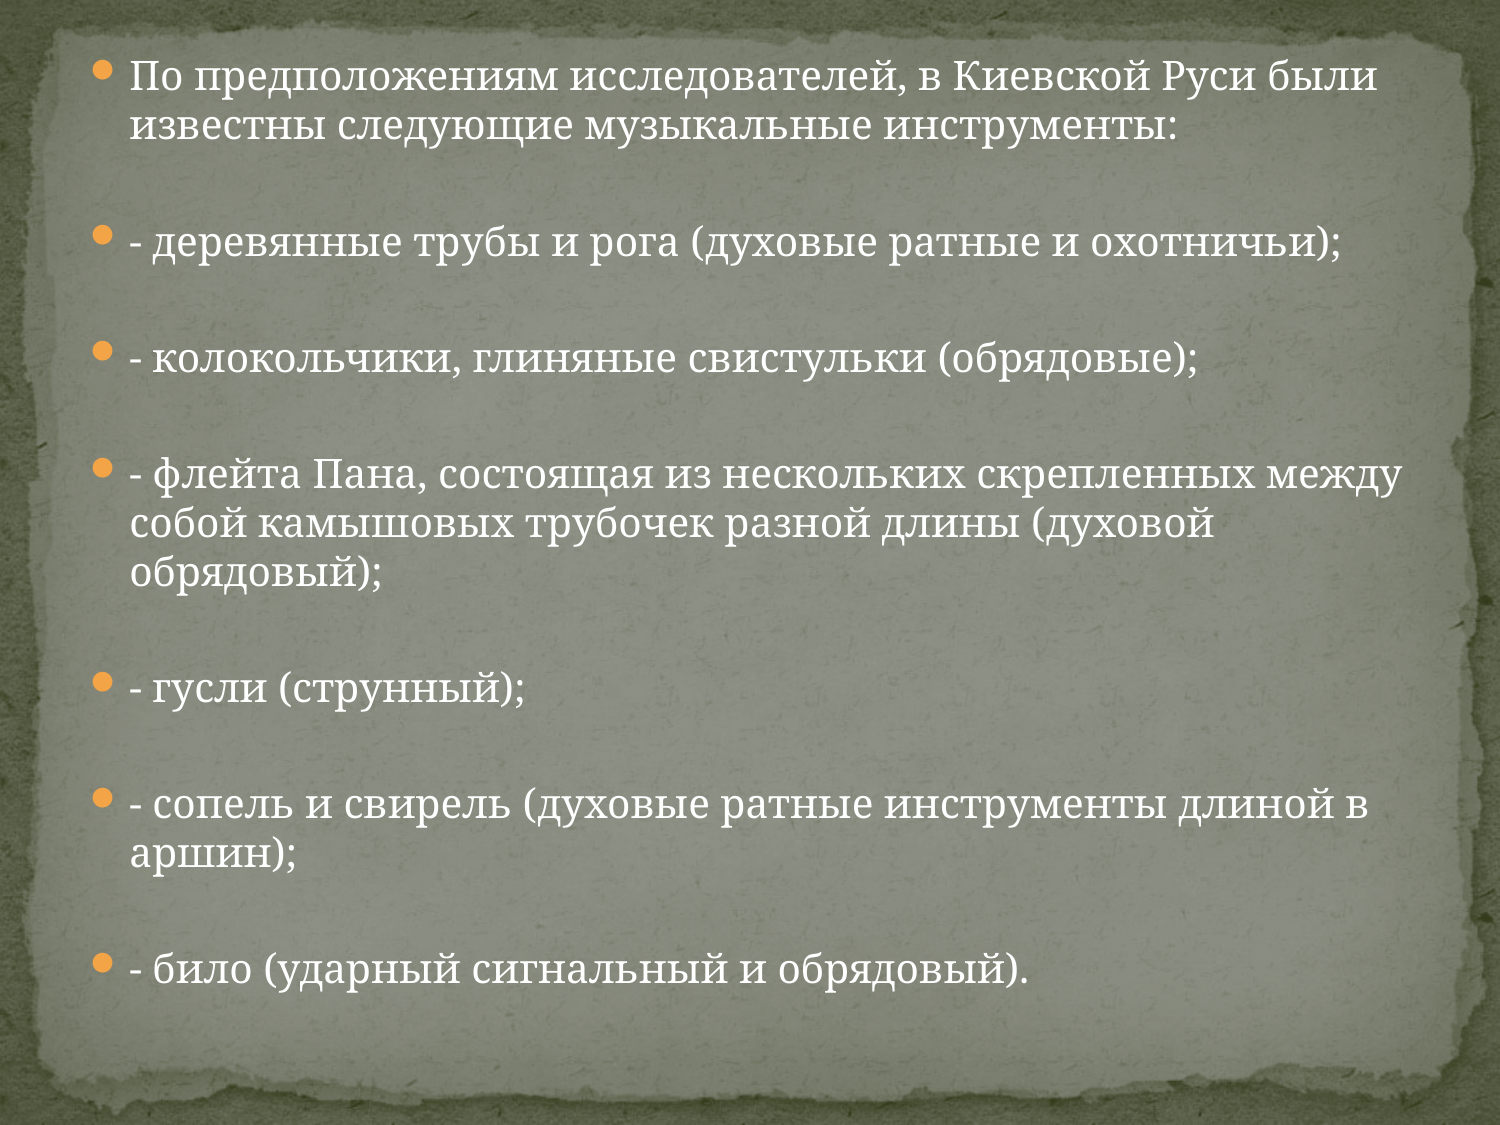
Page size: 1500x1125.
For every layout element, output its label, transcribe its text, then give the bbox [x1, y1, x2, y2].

list По предположениям исследователей, в Киевской Руси были известны следующие музыкальные инструменты: - деревянные трубы и рога (духовые ратные и охотничьи); - колокольчики, глиняные свистульки (обрядовые); - флейта Пана, состоящая из нескольких скрепленных между собой камышовых трубочек разной длины (духовой обрядовый); - гусли (струнный); - сопель и свирель (духовые ратные инструменты длиной в аршин); - било (ударный сигнальный и обрядовый). [75, 42, 1425, 1000]
